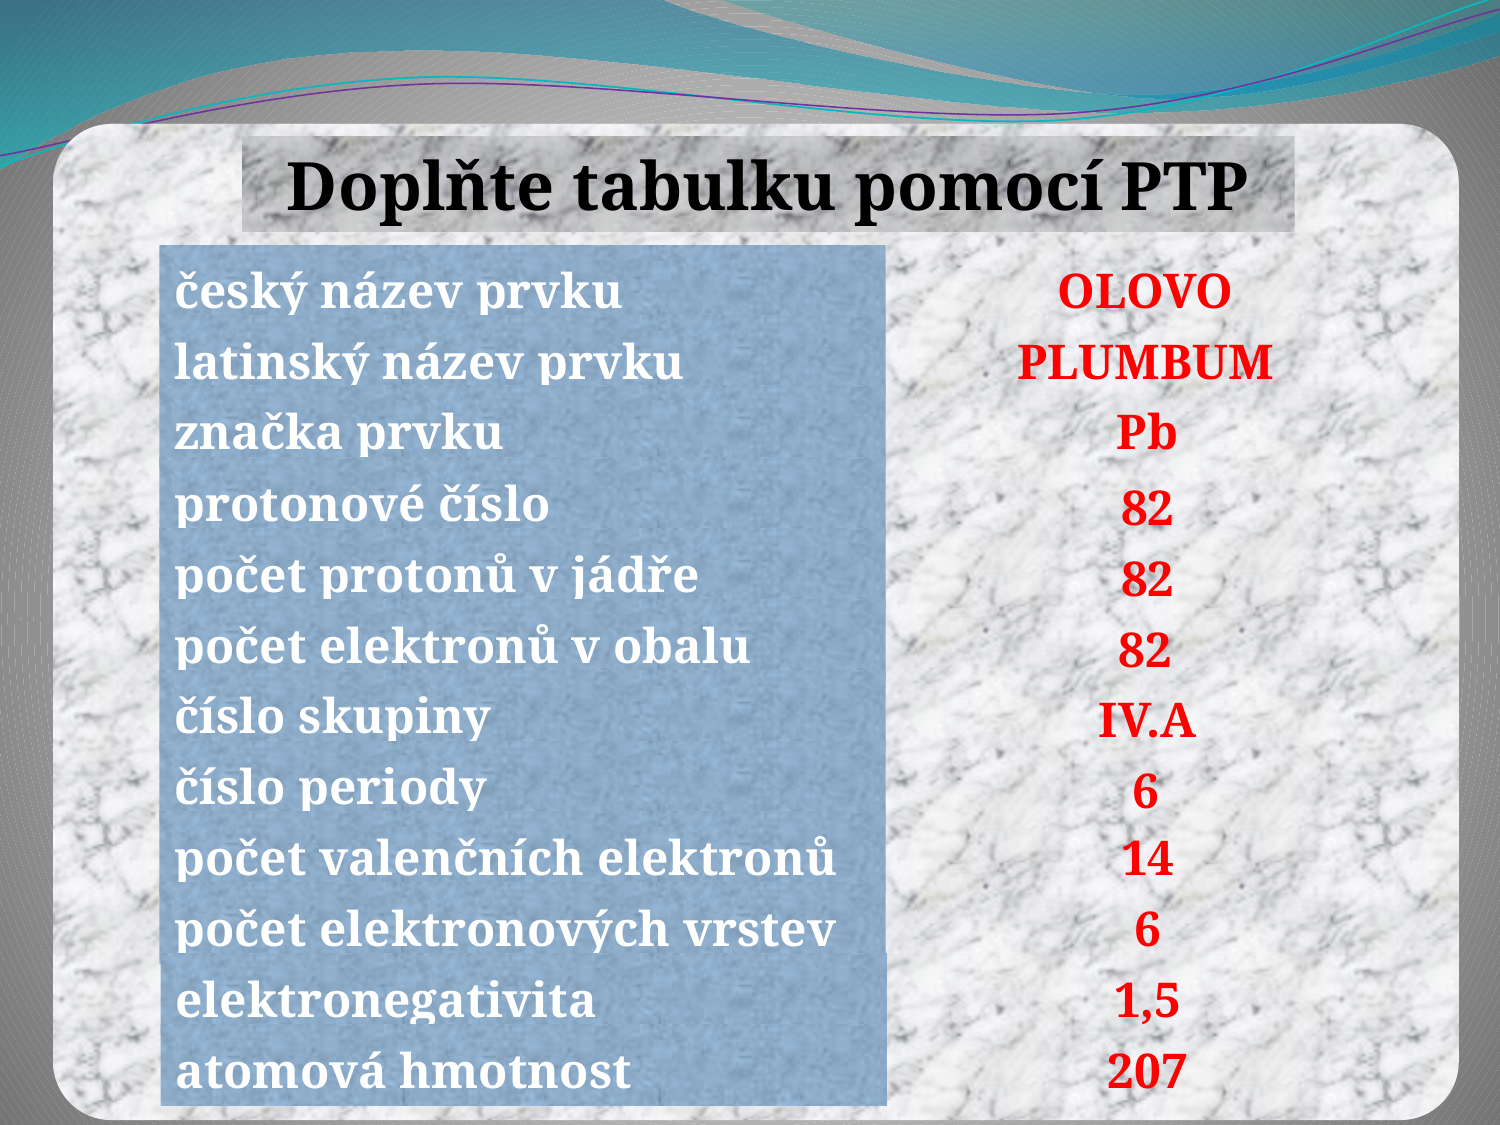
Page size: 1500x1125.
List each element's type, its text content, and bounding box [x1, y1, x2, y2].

text_box Doplňte tabulku pomocí PTP [242, 136, 1295, 232]
text_box 1,5 [894, 962, 1402, 1035]
text_box 6 [894, 891, 1402, 962]
text_box PLUMBUM [894, 324, 1400, 394]
text_box OLOVO [892, 253, 1400, 324]
text_box [50, 121, 1461, 1123]
text_box 82 [894, 470, 1402, 540]
text_box Pb [894, 394, 1402, 467]
text_box 6 [894, 753, 1400, 820]
text_box IV.A [894, 682, 1402, 755]
text_box 82 [894, 540, 1402, 614]
text_box 14 [894, 820, 1402, 891]
text_box 207 [893, 1035, 1402, 1106]
text_box 82 [894, 611, 1400, 682]
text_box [159, 246, 888, 1107]
